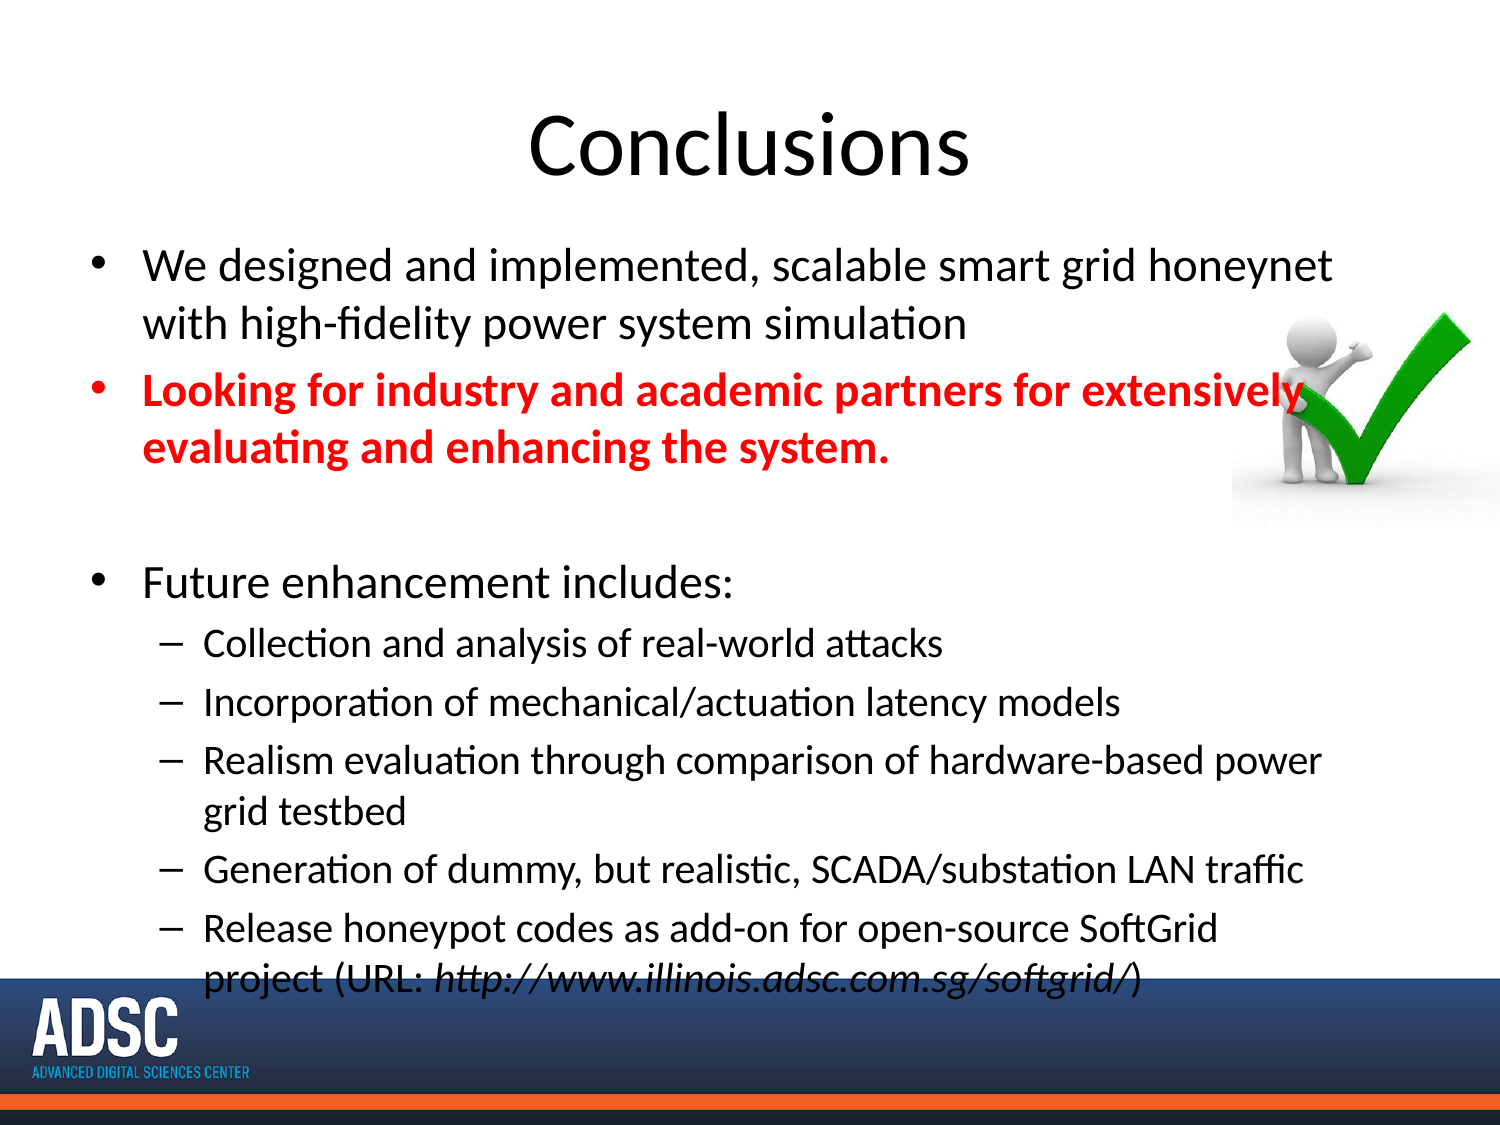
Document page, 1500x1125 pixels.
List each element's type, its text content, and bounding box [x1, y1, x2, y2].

picture [0, 0, 1500, 1125]
title Conclusions [75, 45, 1425, 233]
list We designed and implemented, scalable smart grid honeynet with high-fidelity power system simulation Looking for industry and academic partners for extensively evaluating and enhancing the system. Future enhancement includes: Collection and analysis of real-world attacks Incorporation of mechanical/actuation latency models Realism evaluation through comparison of hardware-based power grid testbed Generation of dummy, but realistic, SCADA/substation LAN traffic Release honeypot codes as add-on for open-source SoftGrid project (URL: http://www.illinois.adsc.com.sg/softgrid/) [75, 226, 1352, 1013]
